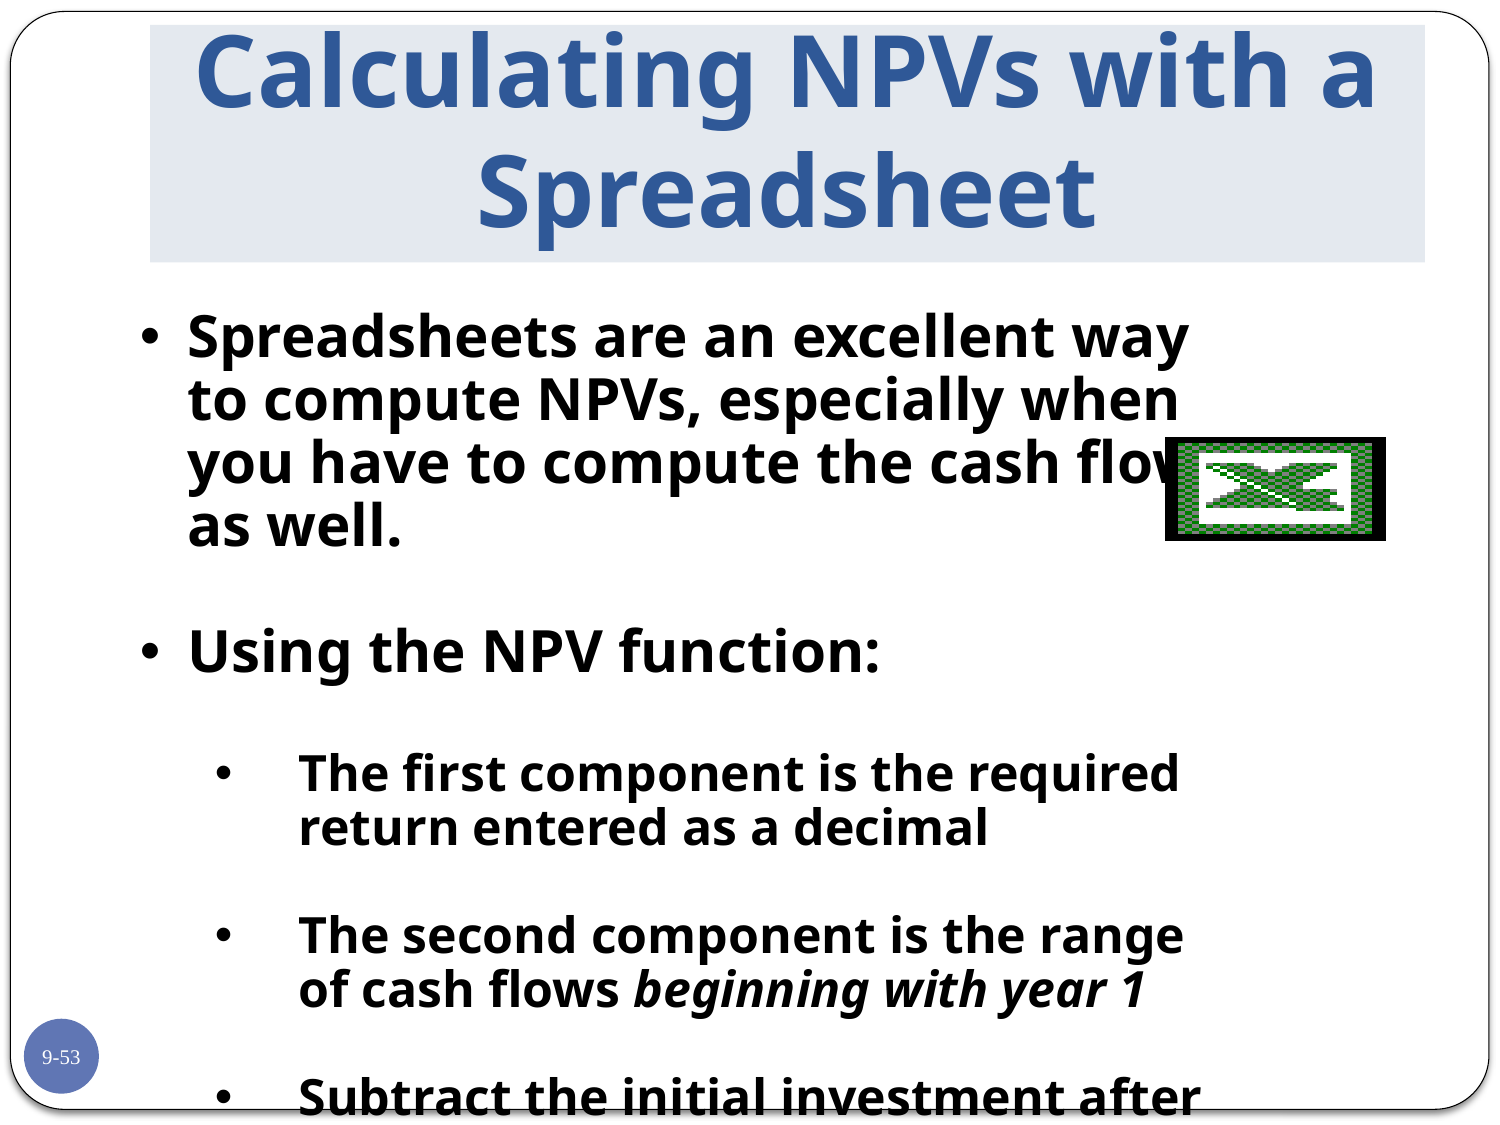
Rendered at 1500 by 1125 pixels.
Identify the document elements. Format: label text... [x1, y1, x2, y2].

text_box Spreadsheets are an excellent way to compute NPVs, especially when you have to compute the cash flows as well. Using the NPV function: The first component is the required return entered as a decimal The second component is the range of cash flows beginning with year 1 Subtract the initial investment after computing the NPV [124, 299, 1250, 1125]
slide_number 9-53 [23, 1018, 99, 1094]
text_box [1137, 437, 1413, 651]
title Calculating NPVs with a Spreadsheet [149, 24, 1426, 263]
